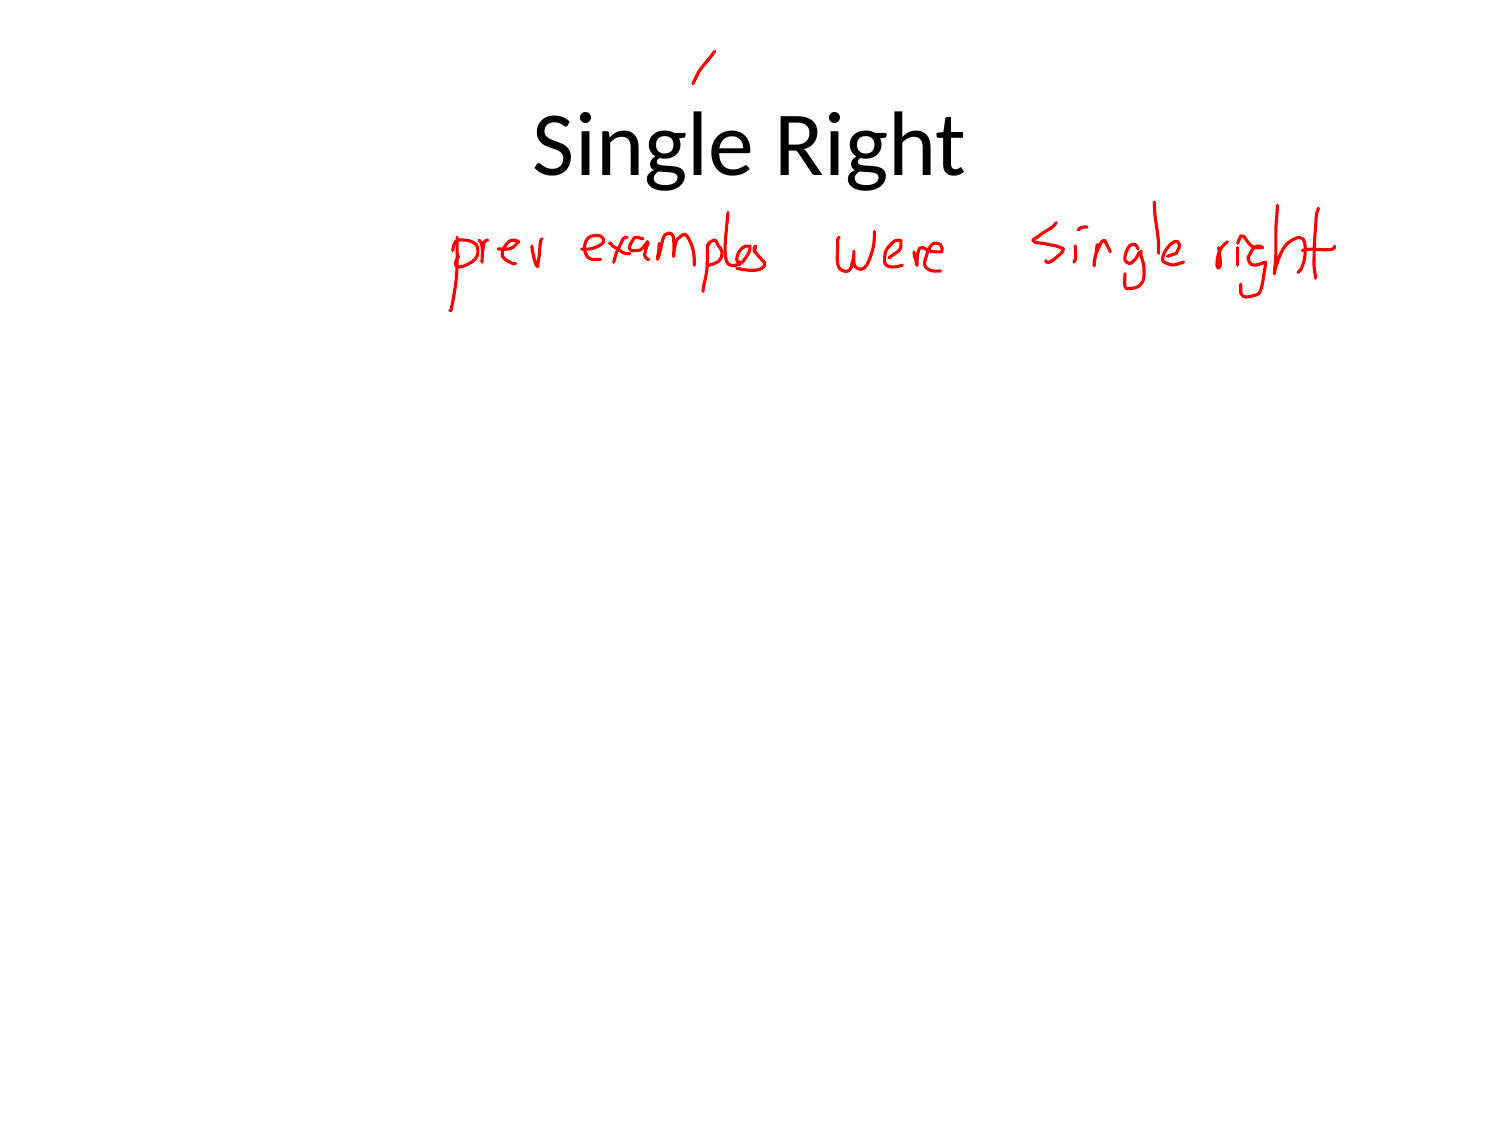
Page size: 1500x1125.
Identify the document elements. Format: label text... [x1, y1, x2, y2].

title Single Right [75, 45, 1425, 233]
